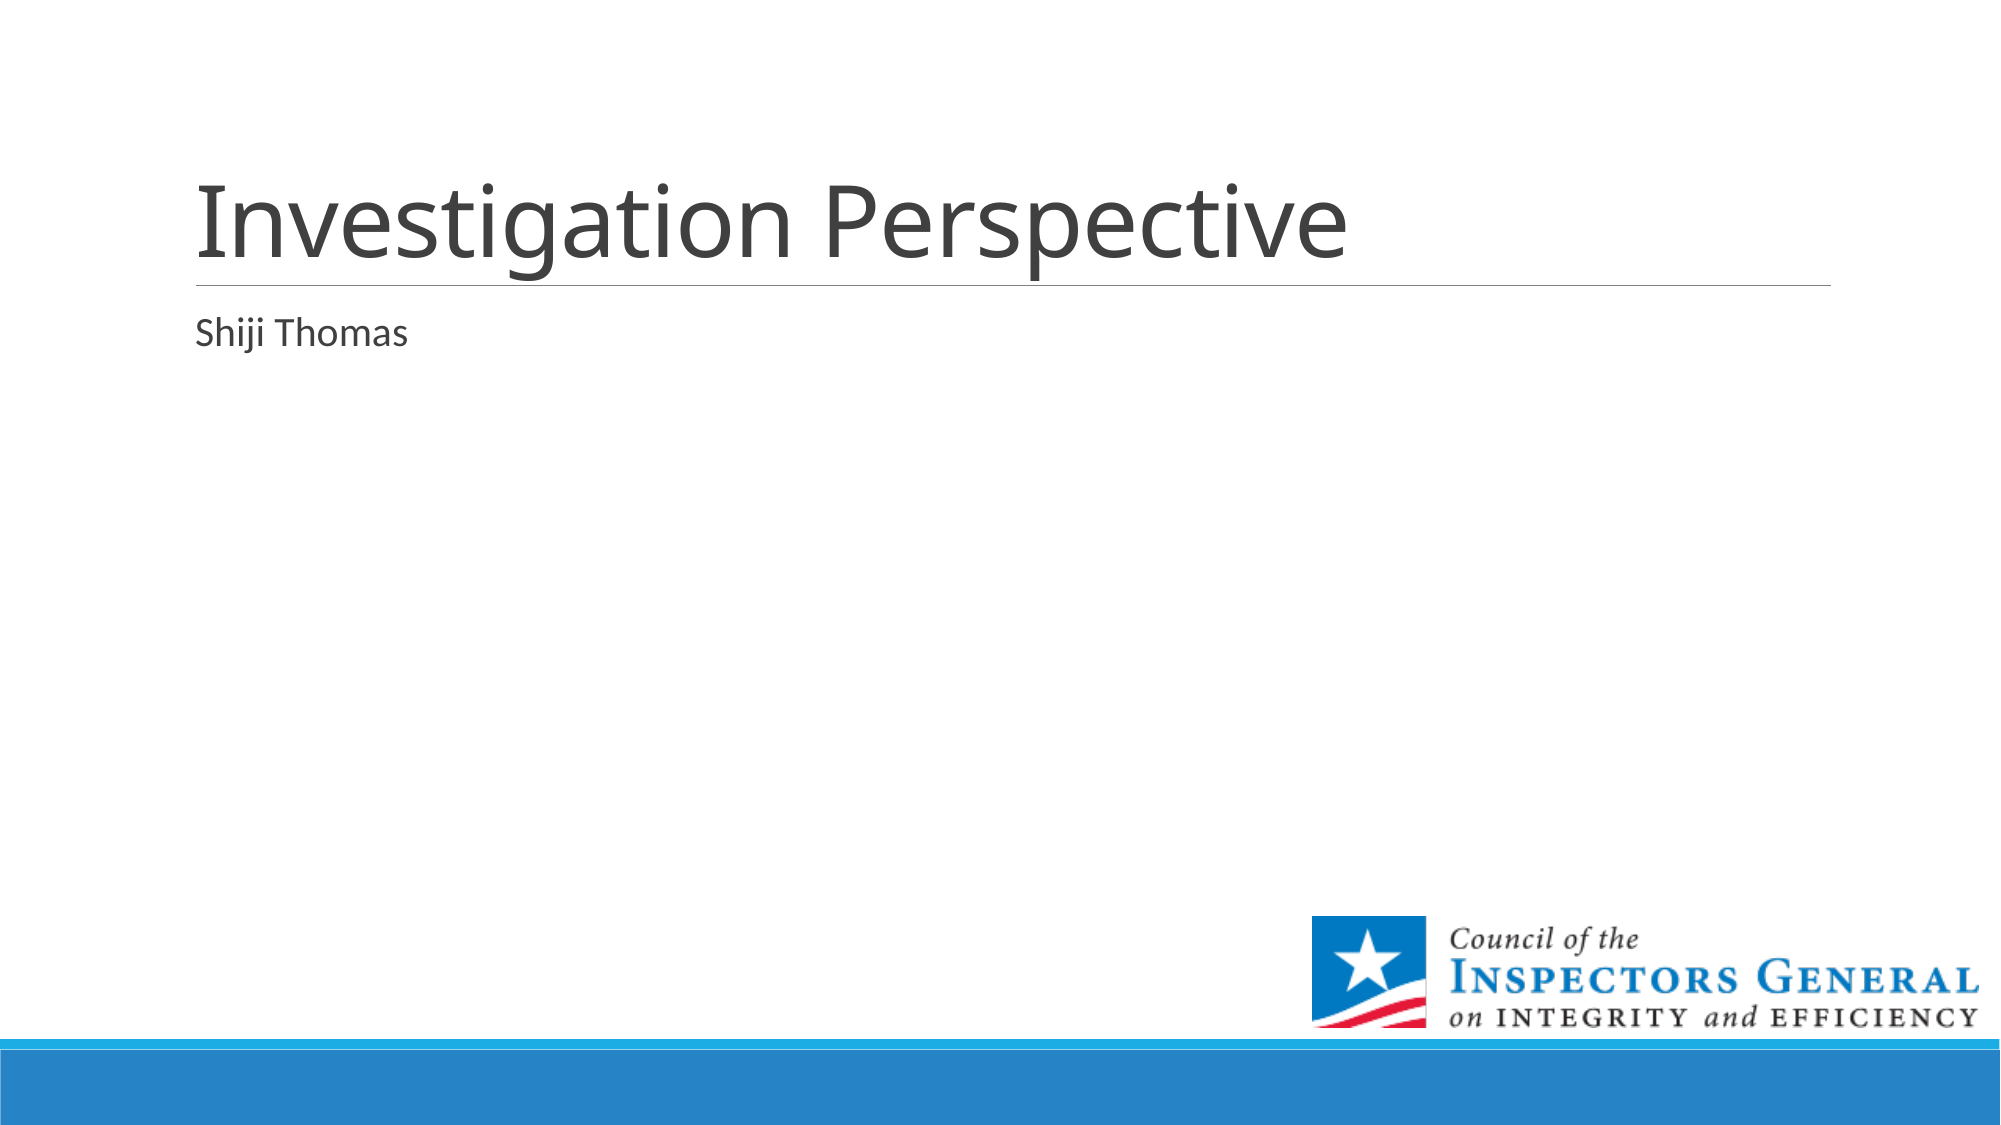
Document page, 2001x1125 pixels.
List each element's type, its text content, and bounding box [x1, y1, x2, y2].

list Shiji Thomas [180, 302, 1830, 963]
picture [1312, 916, 1979, 1028]
title Investigation Perspective [180, 47, 1830, 285]
